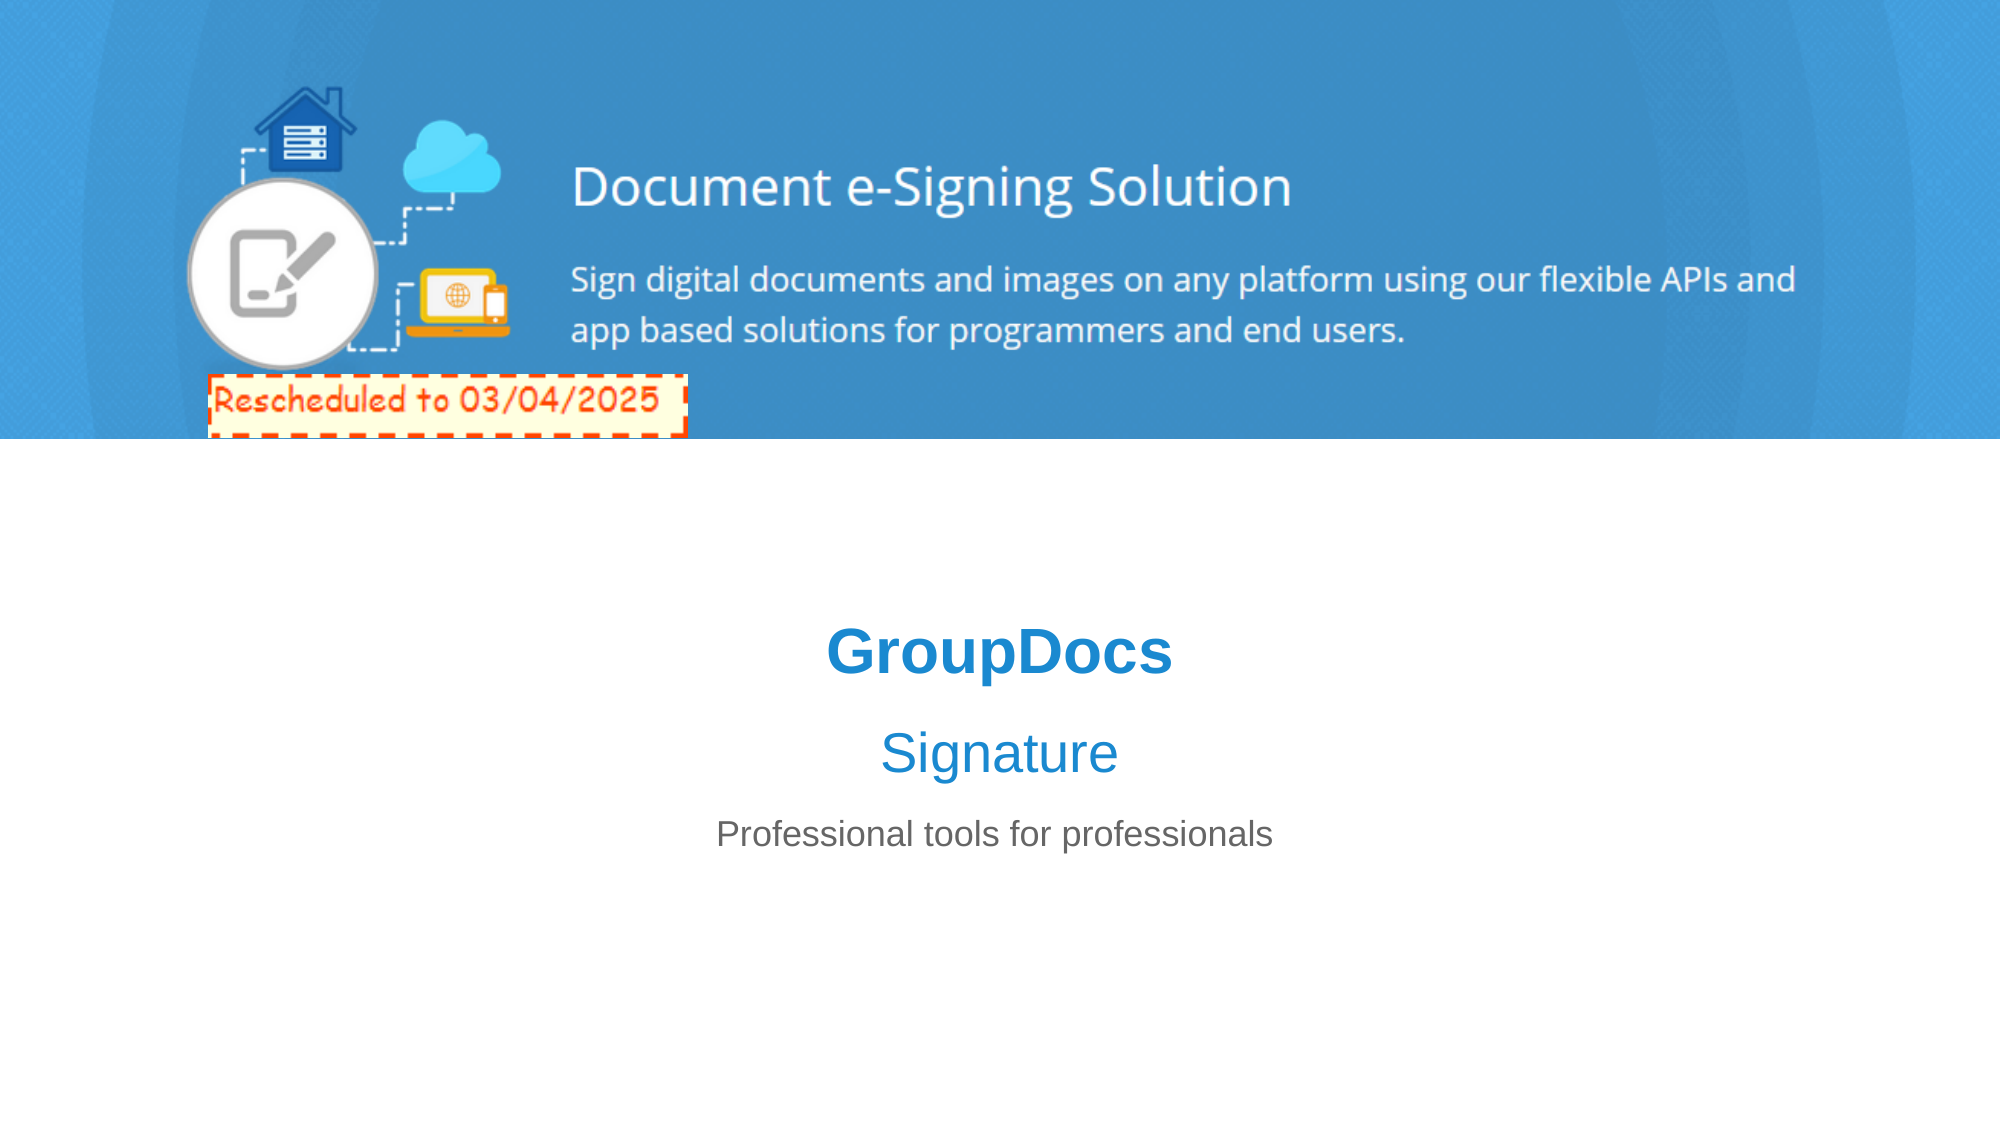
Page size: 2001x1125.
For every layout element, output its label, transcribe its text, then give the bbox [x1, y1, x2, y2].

picture [0, 0, 2000, 439]
subtitle GroupDocs Signature Professional tools for professionals [249, 590, 1750, 863]
